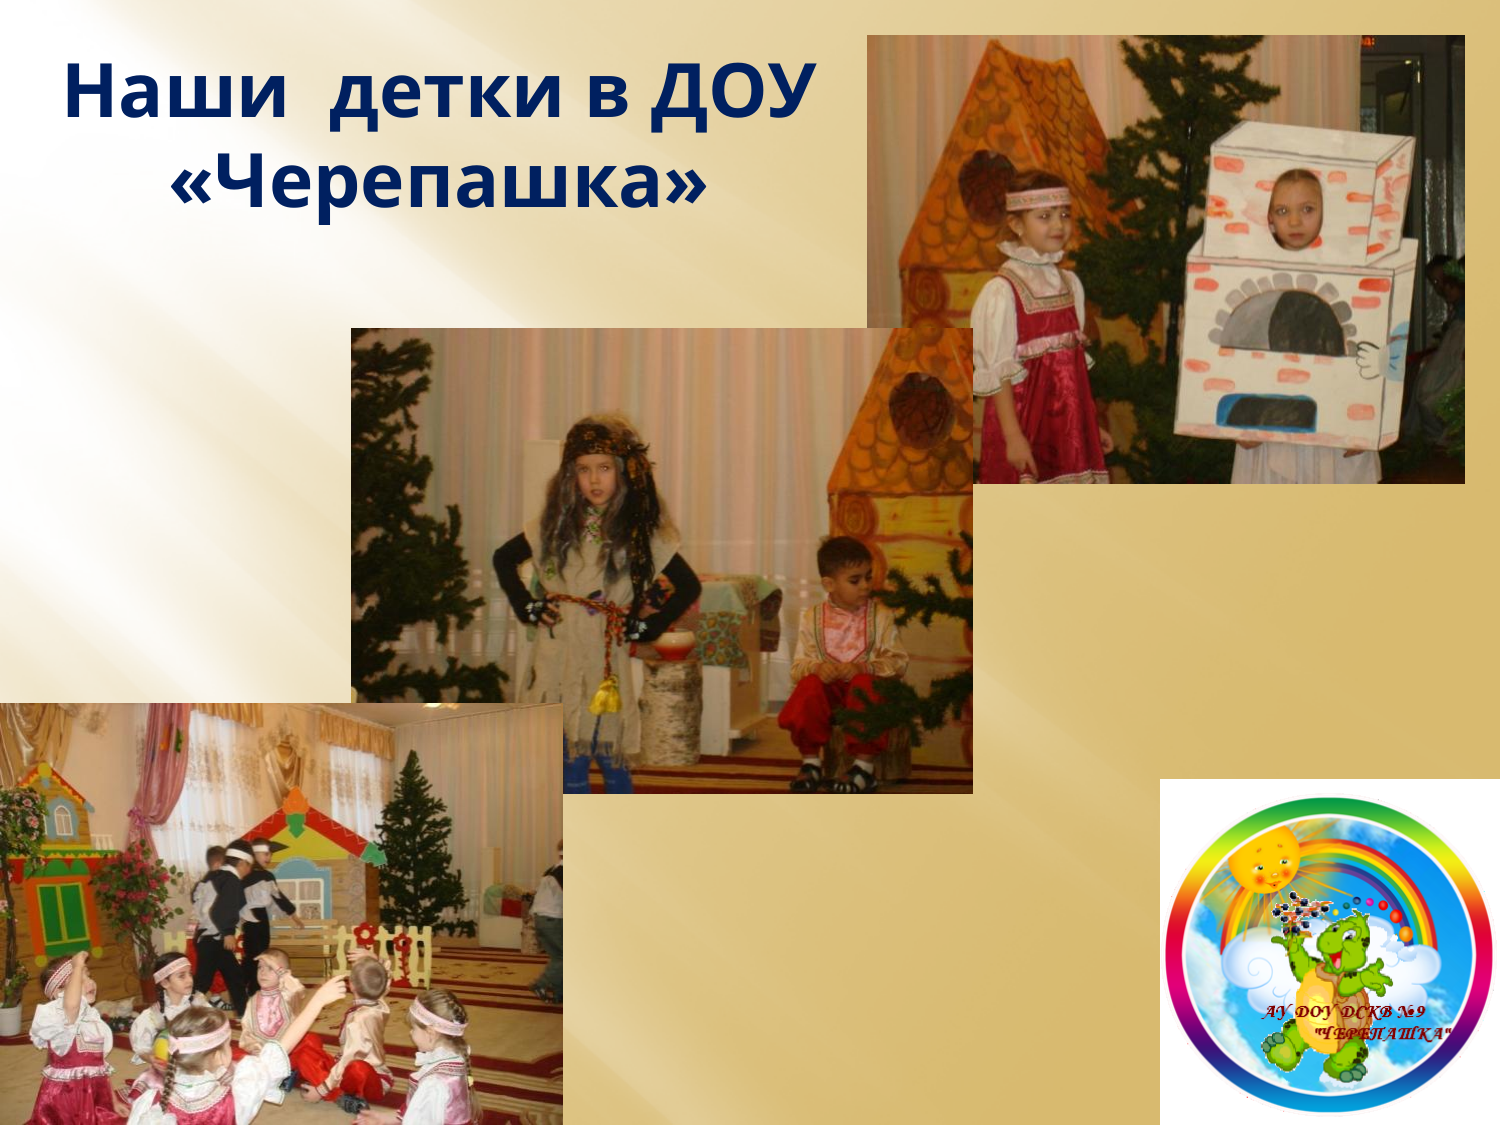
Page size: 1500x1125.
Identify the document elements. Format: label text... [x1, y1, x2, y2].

text_box Наши детки в ДОУ «Черепашка» [0, 35, 866, 230]
picture [0, 34, 1465, 1125]
picture [1159, 778, 1500, 1125]
